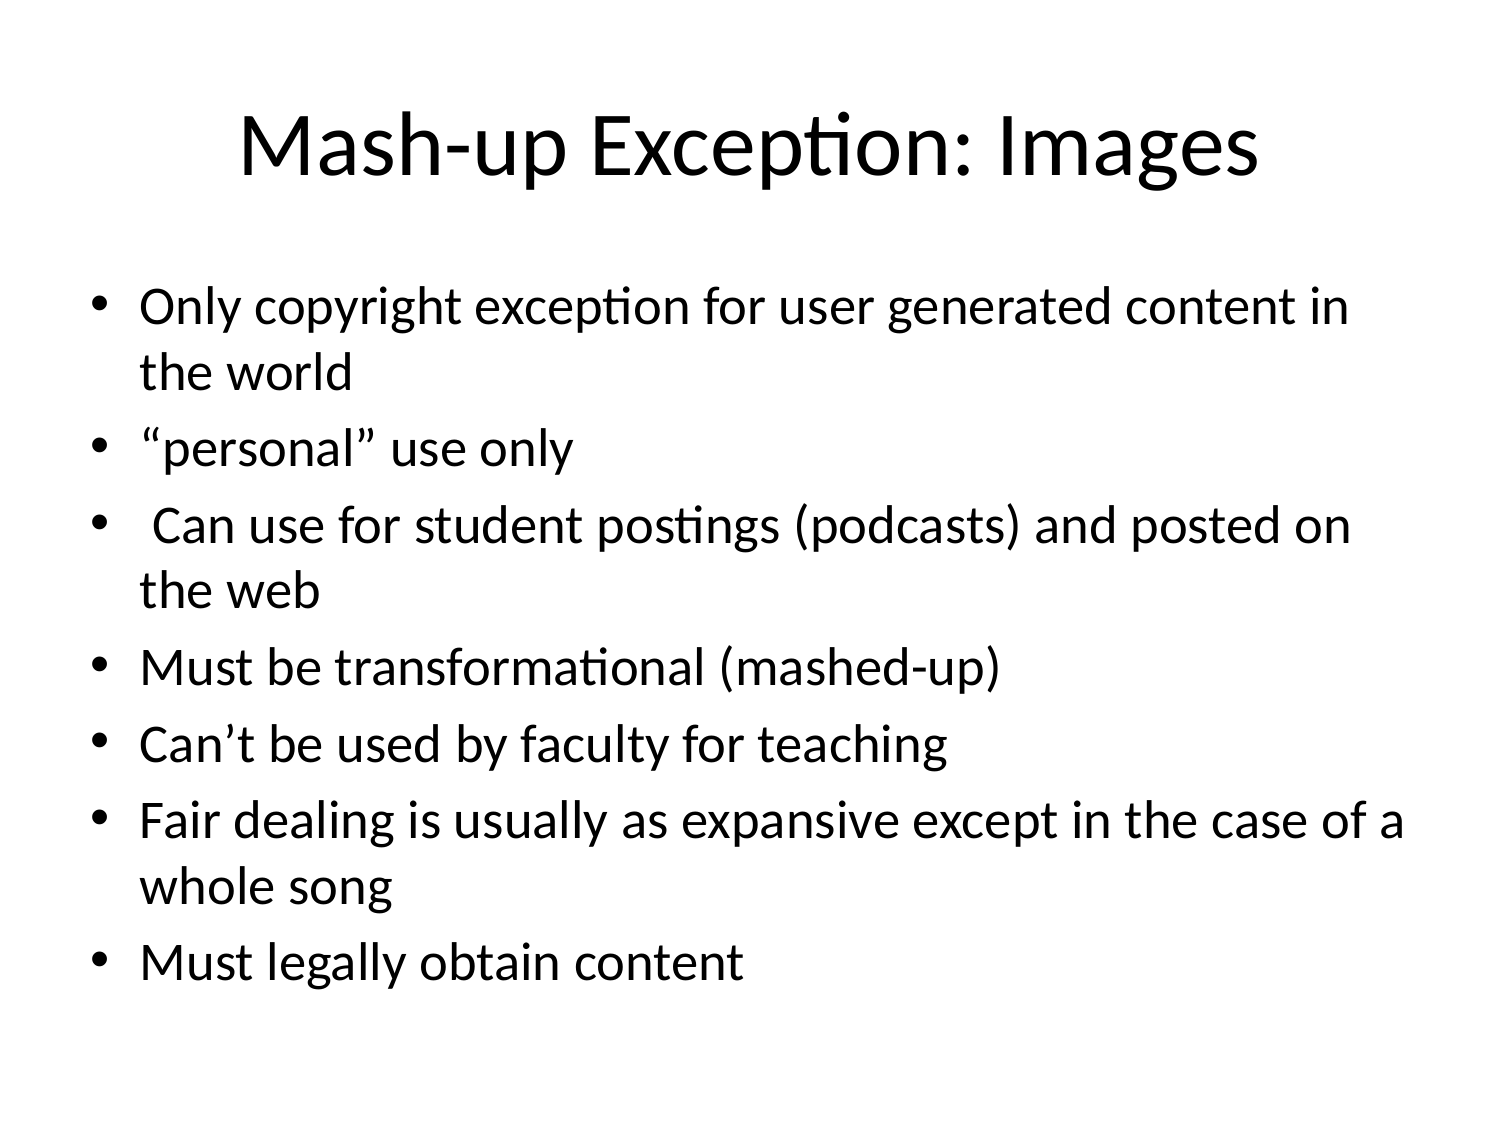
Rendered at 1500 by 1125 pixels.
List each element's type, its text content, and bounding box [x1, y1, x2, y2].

title Mash-up Exception: Images [75, 45, 1425, 233]
list Only copyright exception for user generated content in the world “personal” use only Can use for student postings (podcasts) and posted on the web Must be transformational (mashed-up) Can’t be used by faculty for teaching Fair dealing is usually as expansive except in the case of a whole song Must legally obtain content [75, 262, 1425, 1005]
